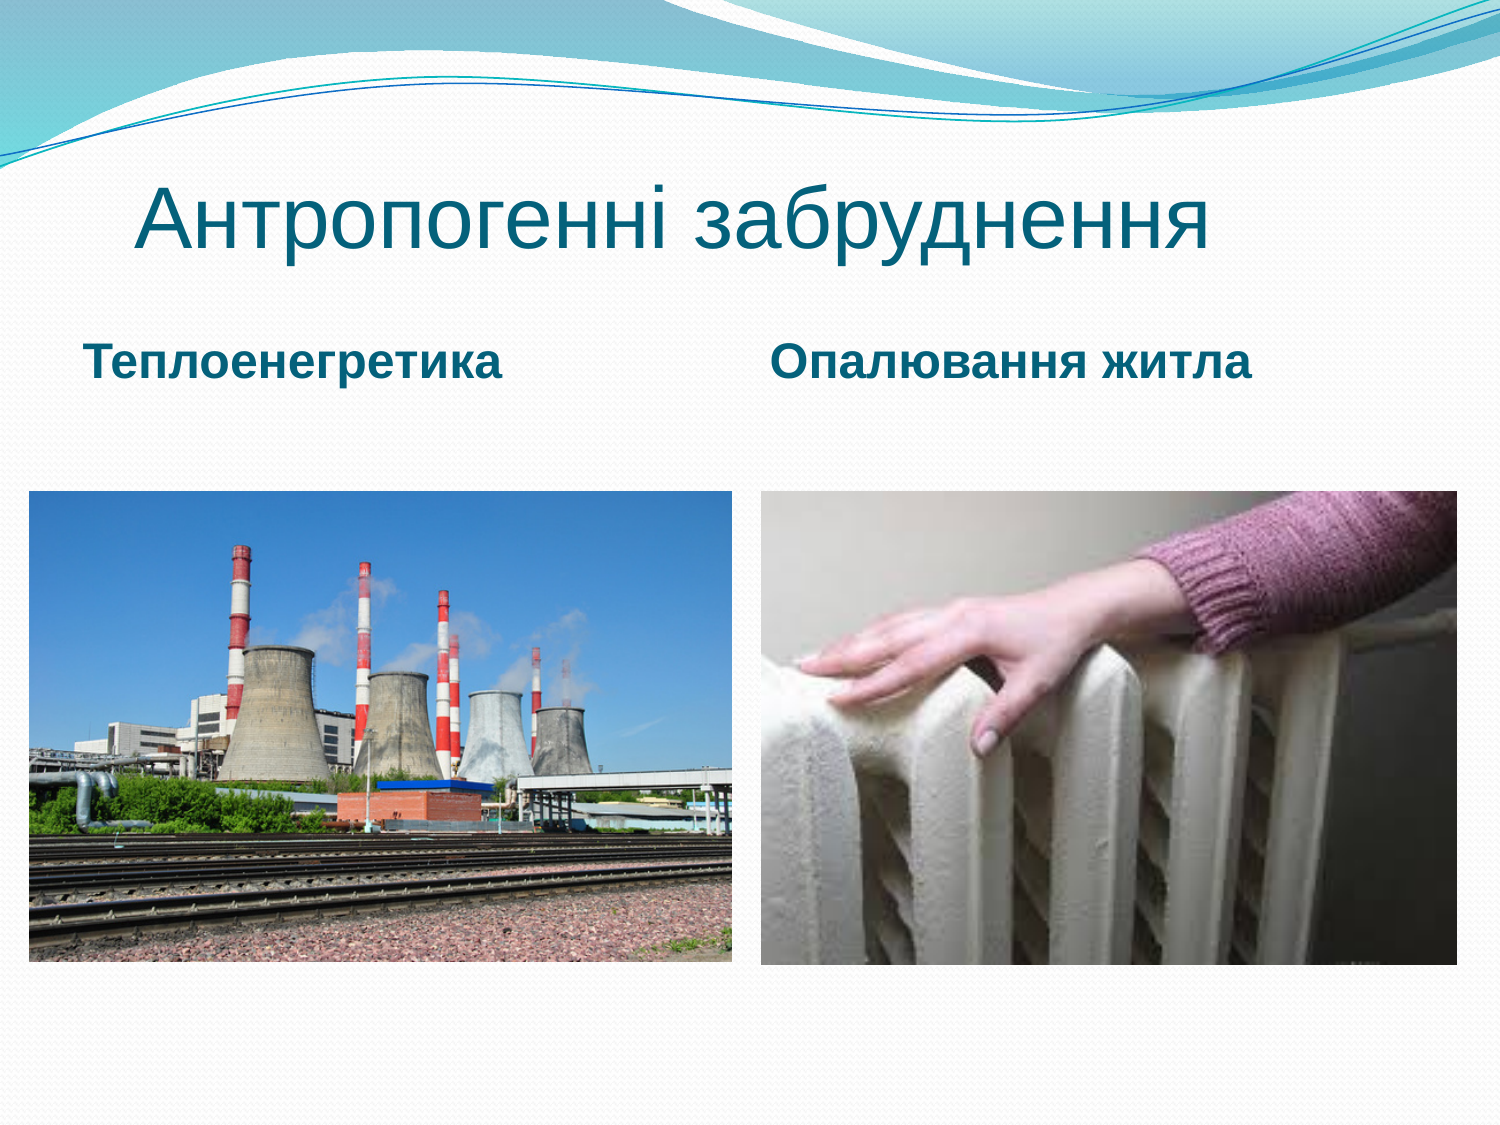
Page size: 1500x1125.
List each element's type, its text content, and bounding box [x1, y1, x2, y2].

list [29, 491, 732, 962]
list Опалювання житла [761, 305, 1425, 413]
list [761, 491, 1457, 965]
list Теплоенегретика [75, 304, 738, 413]
title Антропогенні забруднення [64, 78, 1415, 266]
